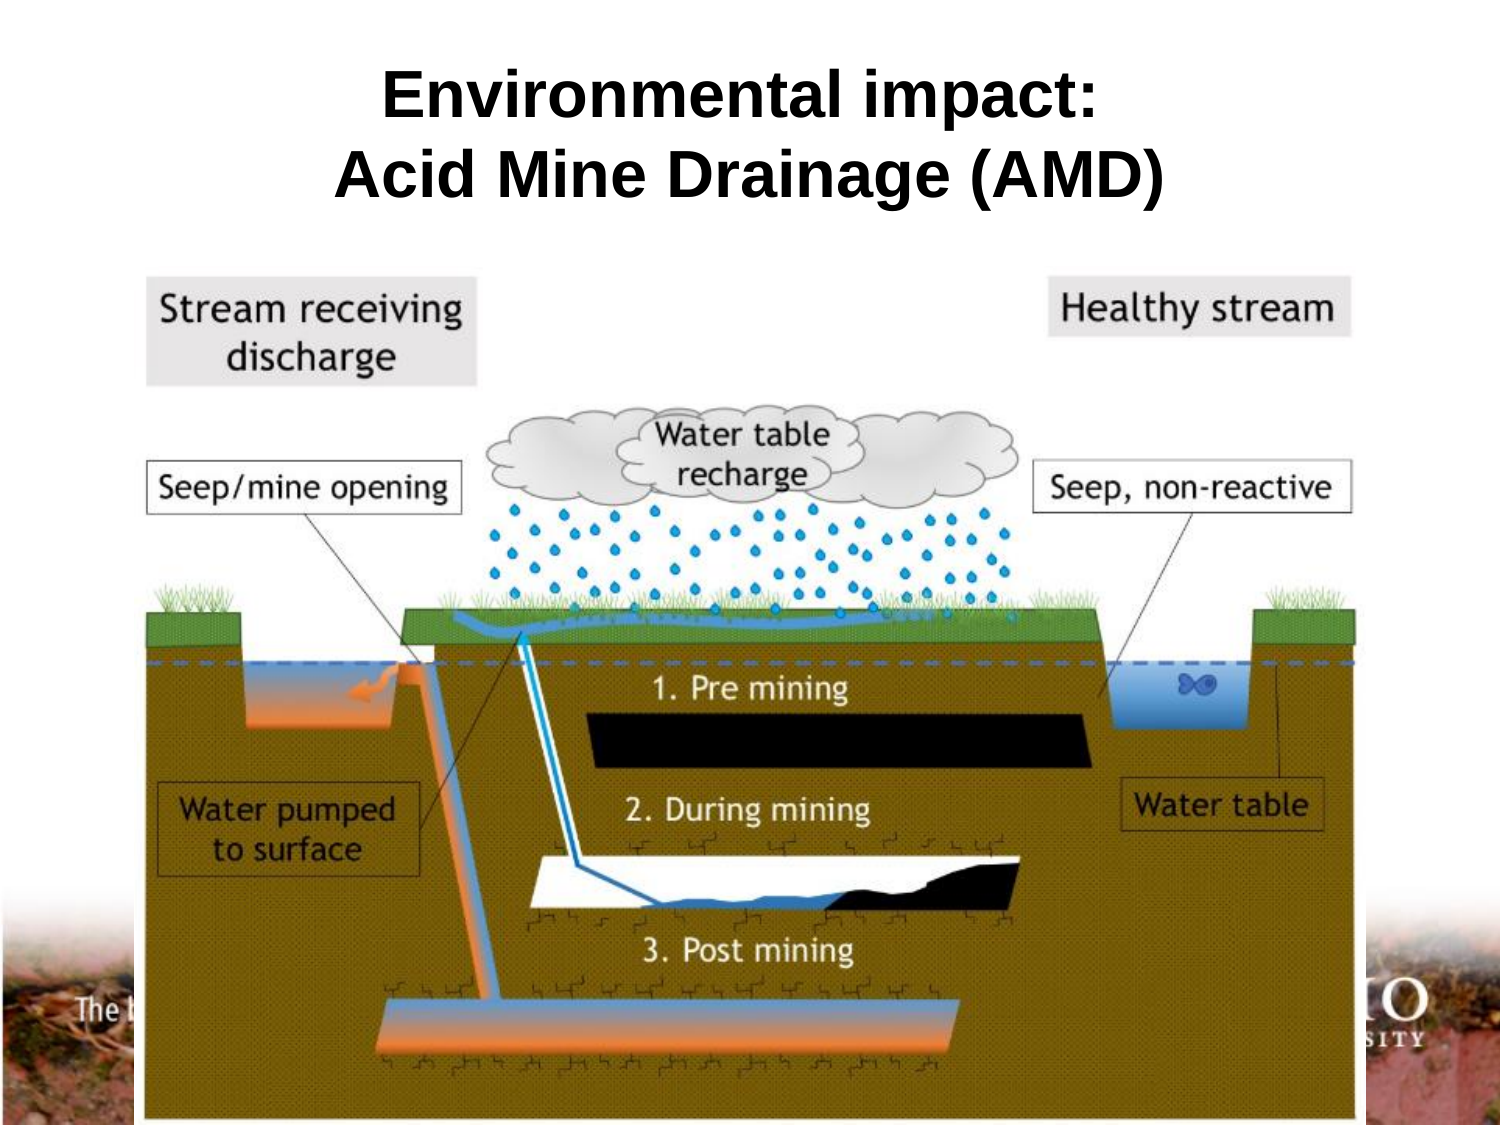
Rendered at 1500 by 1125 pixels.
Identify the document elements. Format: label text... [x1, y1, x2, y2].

title Environmental impact: Acid Mine Drainage (AMD) [38, 24, 1462, 238]
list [133, 266, 1367, 1125]
picture [0, 0, 1500, 1125]
